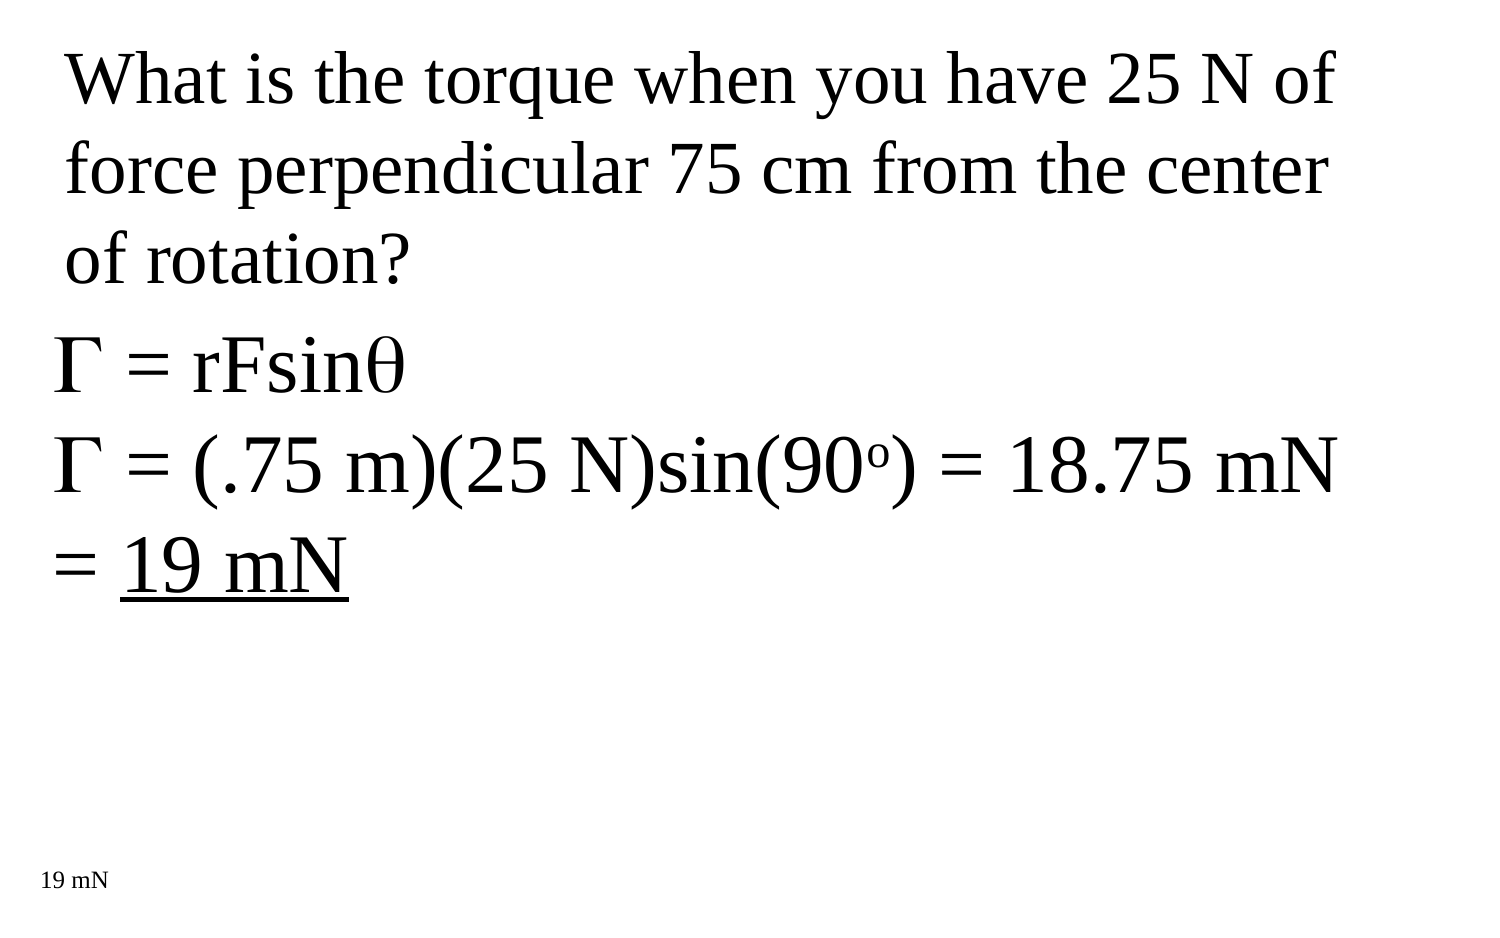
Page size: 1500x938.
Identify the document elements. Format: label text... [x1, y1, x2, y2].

text_box  = rFsin  = (.75 m)(25 N)sin(90o) = 18.75 mN = 19 mN [37, 302, 1463, 617]
text_box 19 mN [25, 856, 124, 901]
text_box What is the torque when you have 25 N of force perpendicular 75 cm from the center of rotation? [50, 20, 1378, 302]
